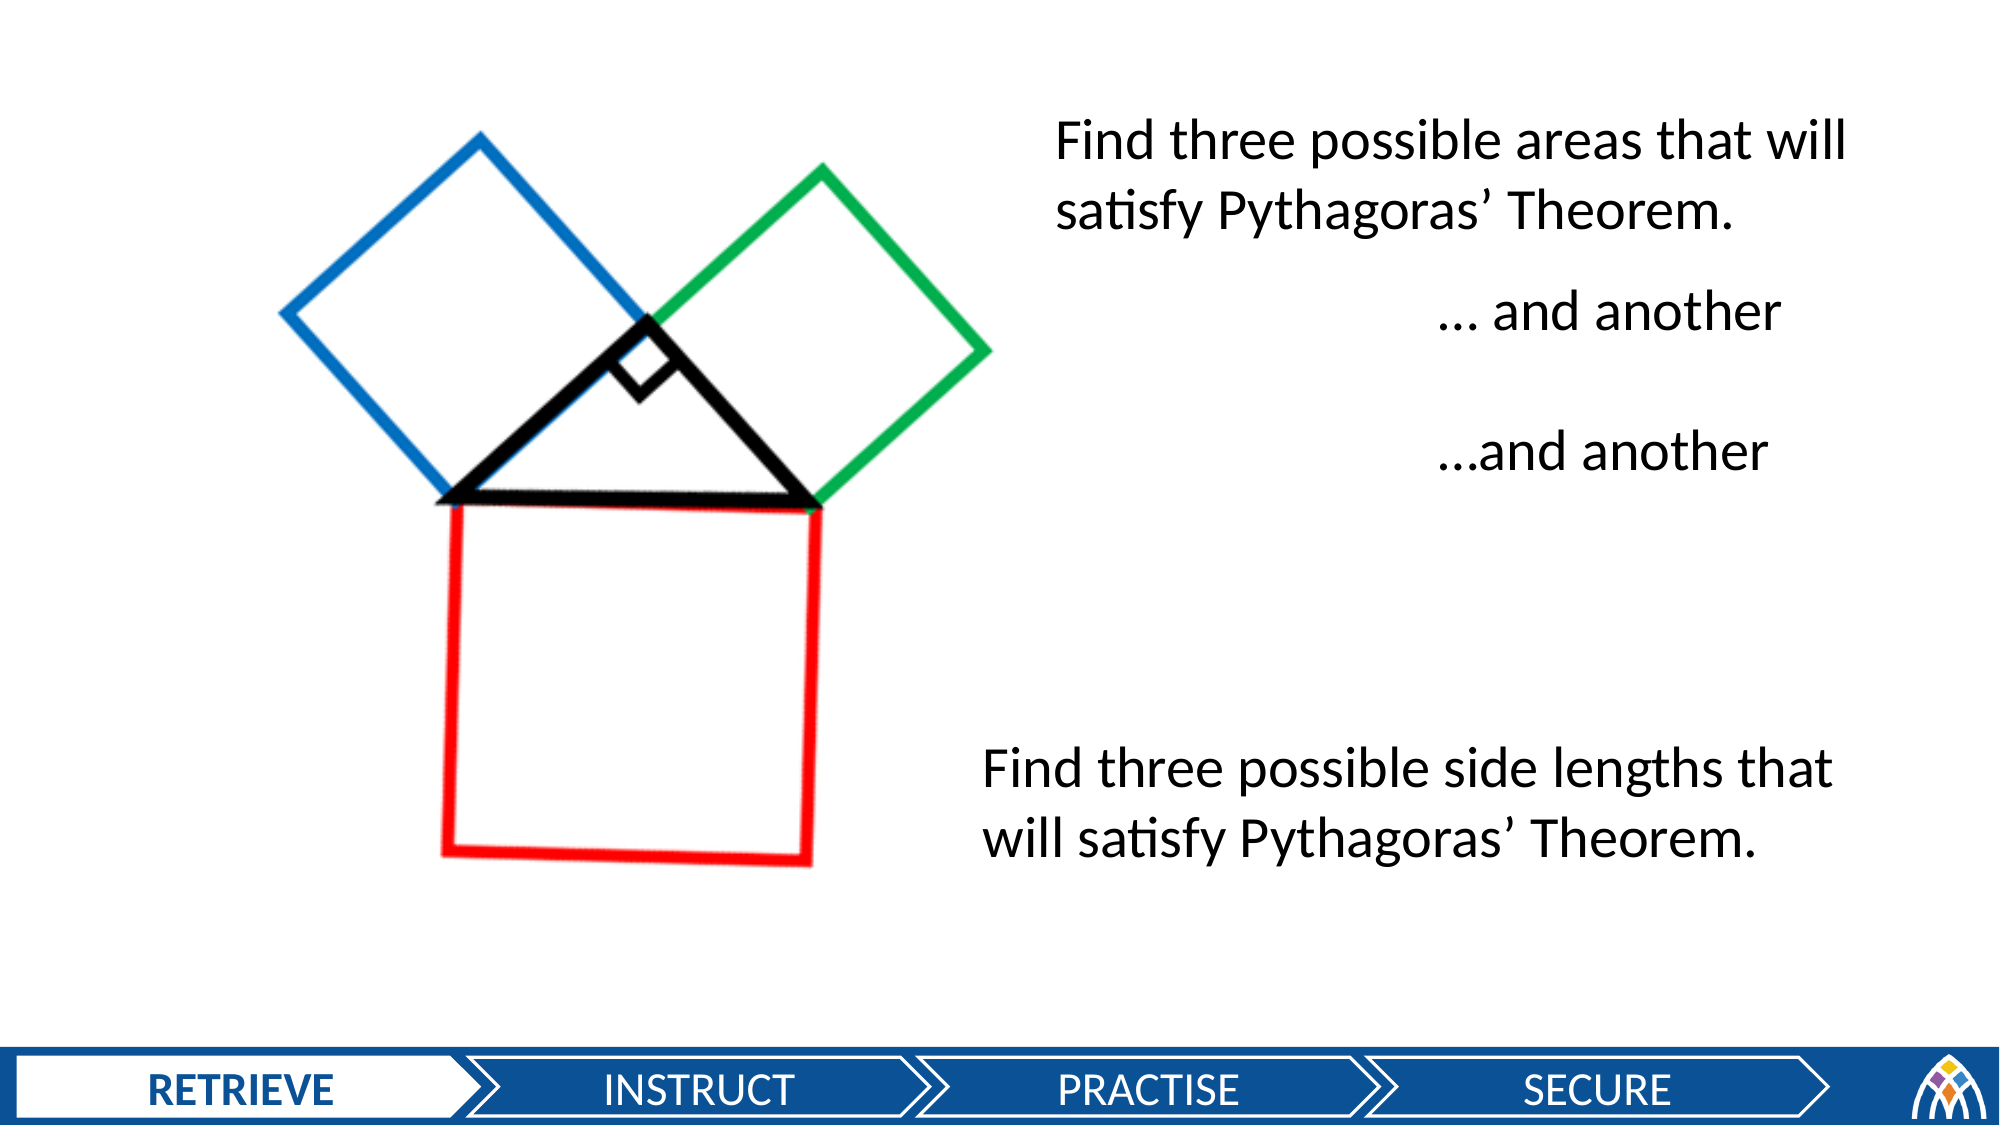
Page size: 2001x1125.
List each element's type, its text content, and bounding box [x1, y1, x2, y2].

text_box … and another …and another [1423, 264, 2000, 560]
picture [201, 79, 1093, 950]
text_box Find three possible side lengths that will satisfy Pythagoras’ Theorem. [1093, 722, 1894, 877]
text_box Find three possible areas that will satisfy Pythagoras’ Theorem. [1093, 93, 1894, 249]
picture [1910, 1053, 1991, 1120]
